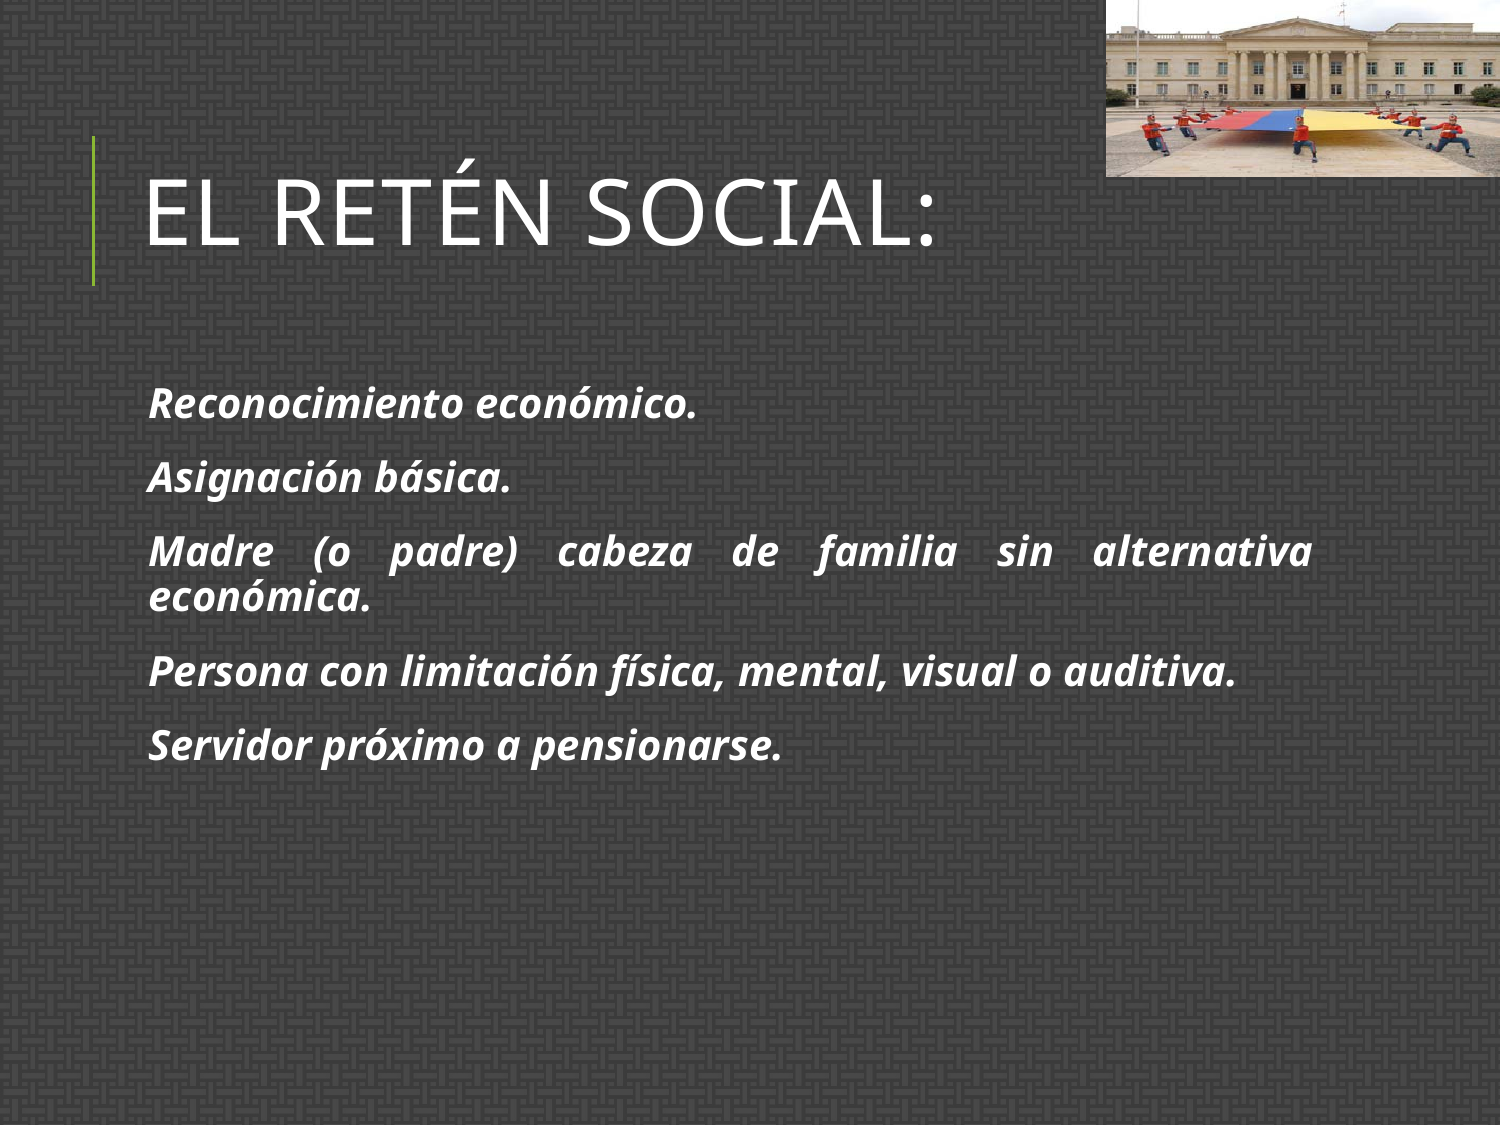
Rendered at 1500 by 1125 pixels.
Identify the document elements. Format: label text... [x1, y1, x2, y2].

list Reconocimiento económico. Asignación básica. Madre (o padre) cabeza de familia sin alternativa económica. Persona con limitación física, mental, visual o auditiva. Servidor próximo a pensionarse. [126, 375, 1322, 1035]
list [1106, 0, 1500, 178]
title El Retén Social: [126, 96, 1322, 342]
